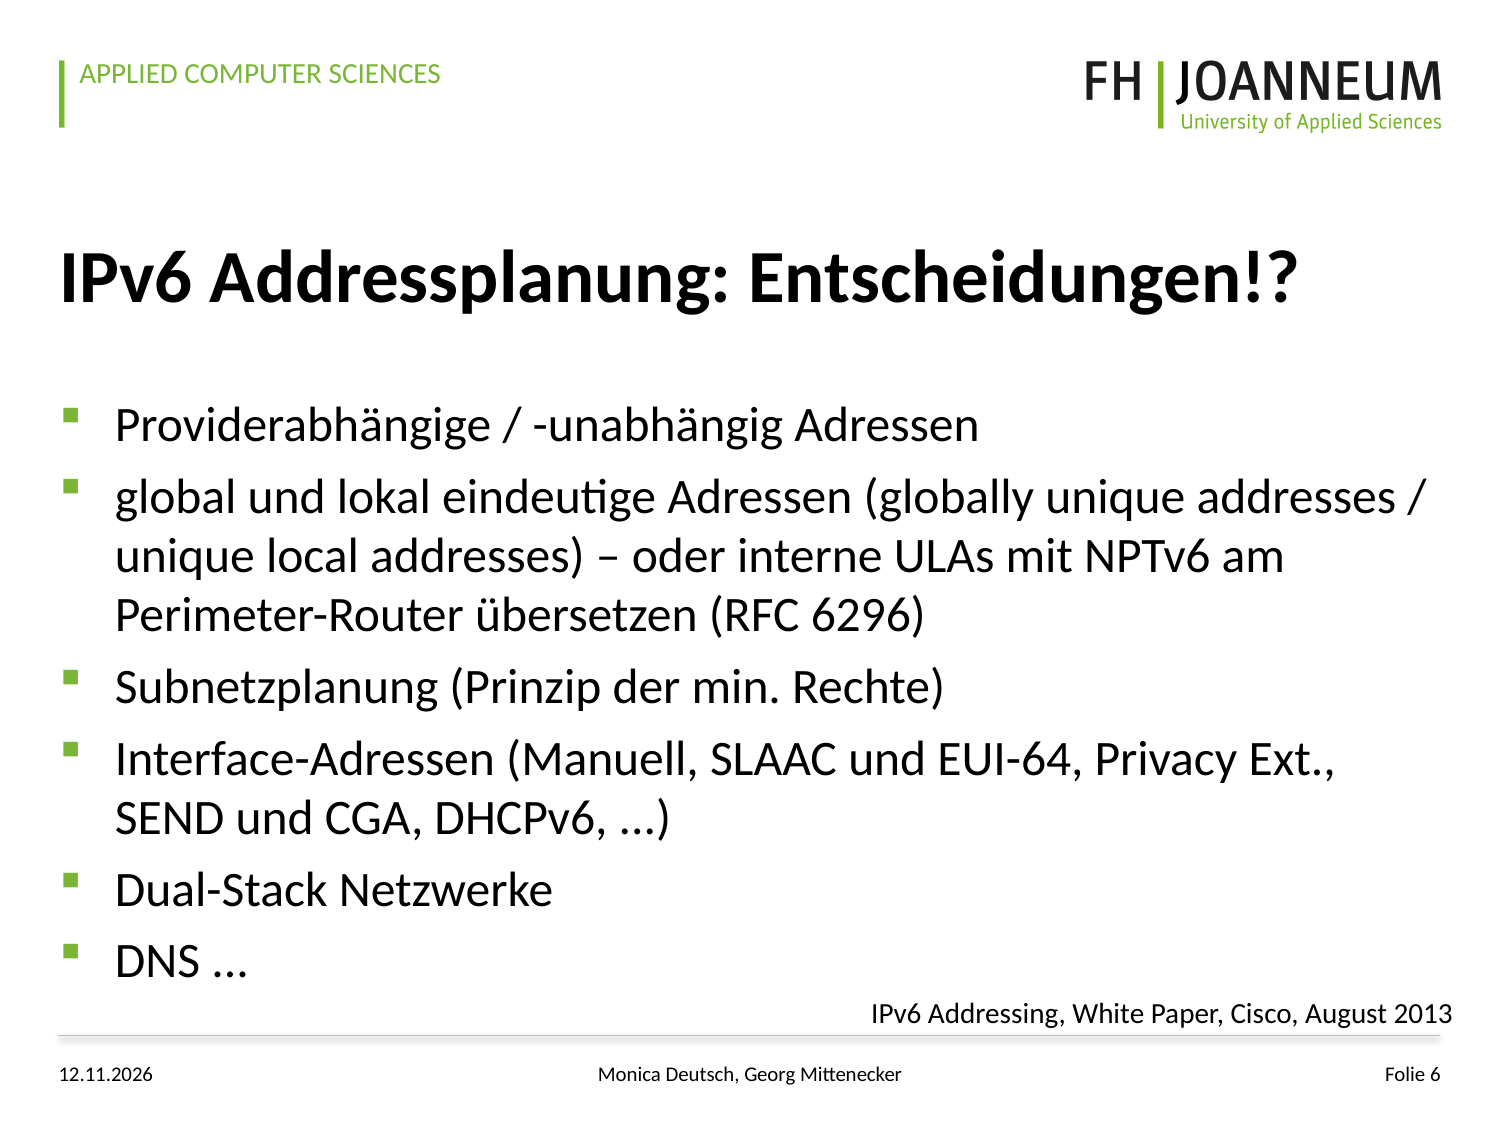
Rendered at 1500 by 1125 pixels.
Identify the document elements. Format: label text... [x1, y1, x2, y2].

title IPv6 Addressplanung: Entscheidungen!? [44, 178, 1456, 367]
picture [0, 1, 1500, 179]
slide_number Folie 6 [1105, 1042, 1456, 1103]
list Providerabhängige / -unabhängig Adressen global und lokal eindeutige Adressen (globally unique addresses / unique local addresses) – oder interne ULAs mit NPTv6 am Perimeter-Router übersetzen (RFC 6296) Subnetzplanung (Prinzip der min. Rechte) Interface-Adressen (Manuell, SLAAC und EUI-64, Privacy Ext., SEND und CGA, DHCPv6, ...) Dual-Stack Netzwerke DNS ... [44, 384, 1456, 1000]
footer Monica Deutsch, Georg Mittenecker [512, 1042, 988, 1103]
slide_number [43, 1042, 394, 1103]
text_box IPv6 Addressing, White Paper, Cisco, August 2013 [480, 987, 1468, 1037]
